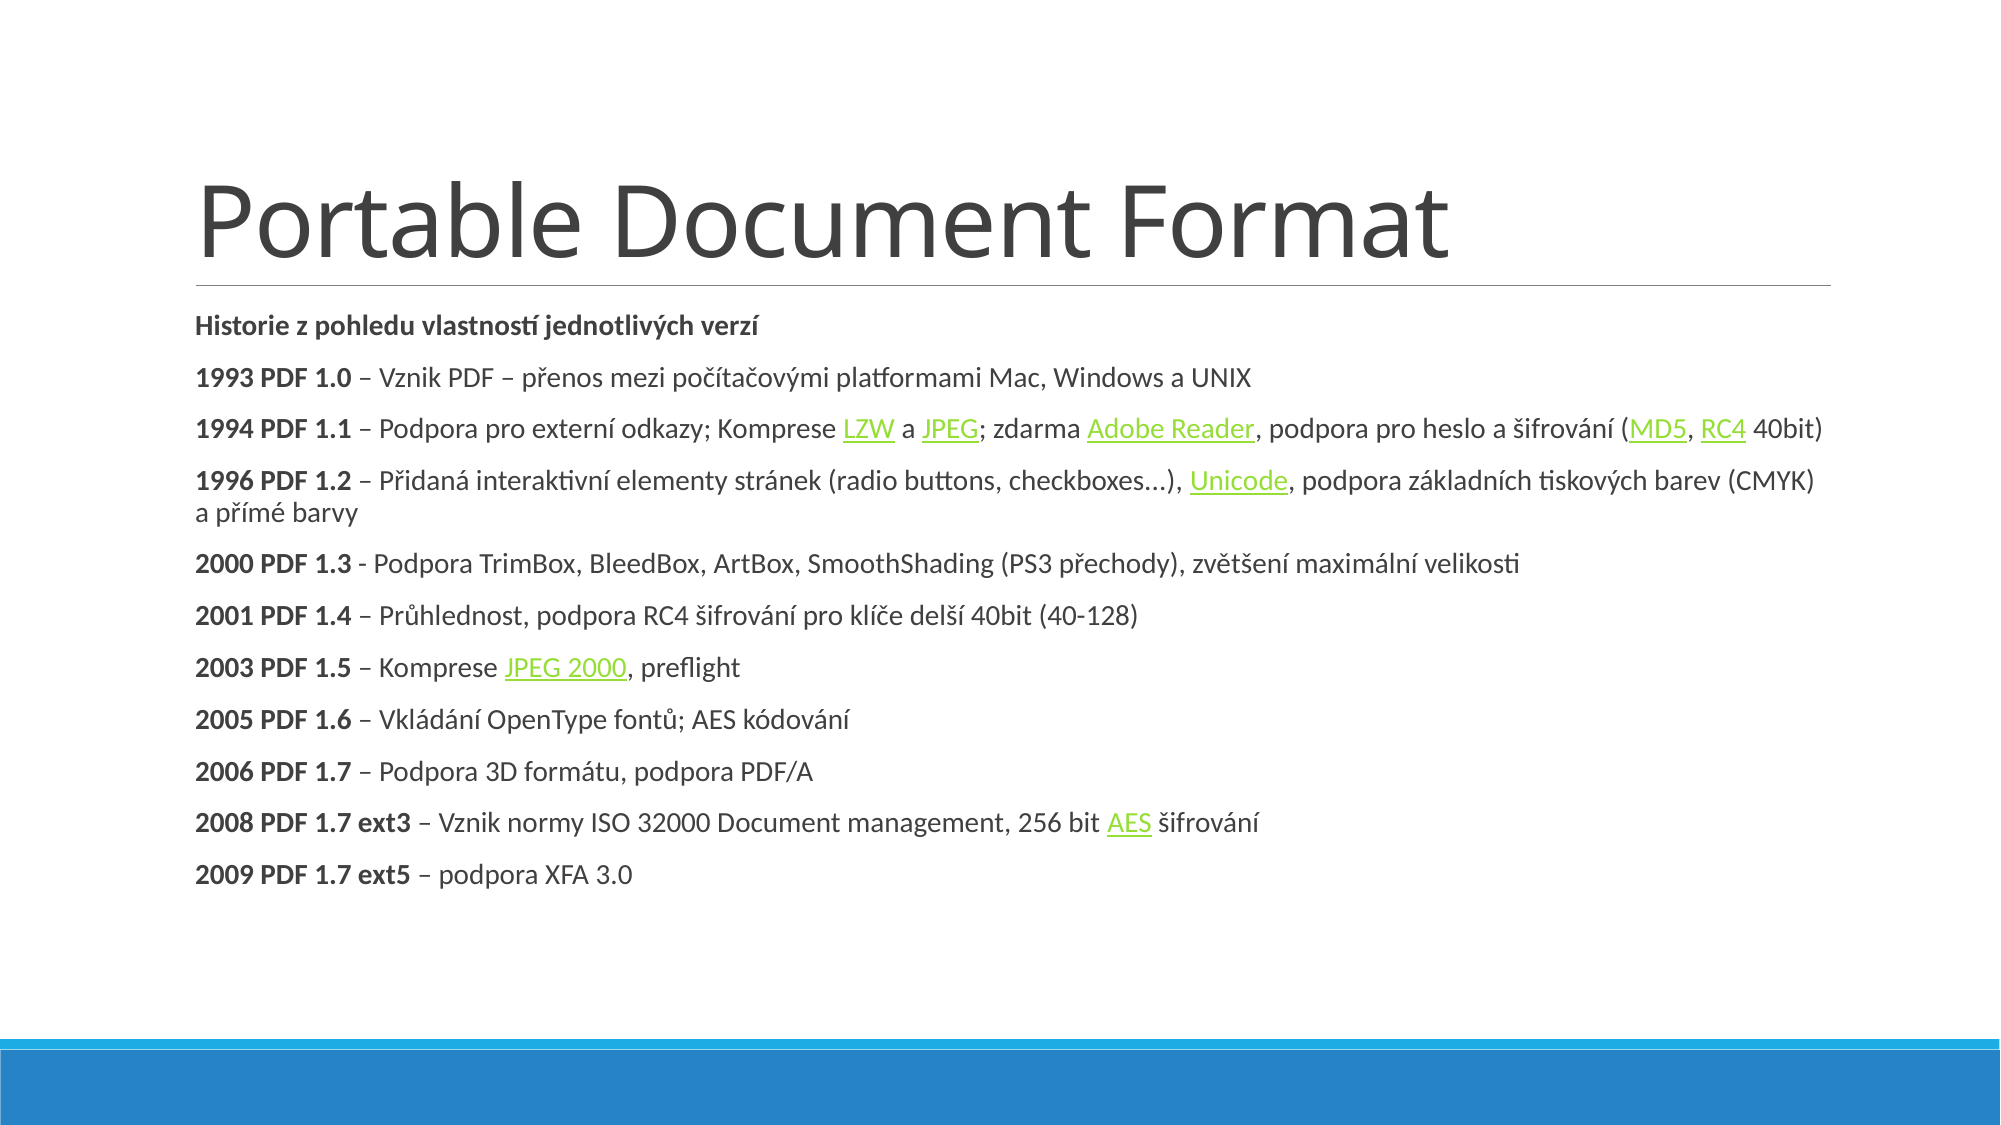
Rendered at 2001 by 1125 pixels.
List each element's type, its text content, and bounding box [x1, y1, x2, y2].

list Historie z pohledu vlastností jednotlivých verzí 1993 PDF 1.0 – Vznik PDF – přenos mezi počítačovými platformami Mac, Windows a UNIX 1994 PDF 1.1 – Podpora pro externí odkazy; Komprese LZW a JPEG; zdarma Adobe Reader, podpora pro heslo a šifrování (MD5, RC4 40bit) 1996 PDF 1.2 – Přidaná interaktivní elementy stránek (radio buttons, checkboxes...), Unicode, podpora základních tiskových barev (CMYK) a přímé barvy 2000 PDF 1.3 - Podpora TrimBox, BleedBox, ArtBox, SmoothShading (PS3 přechody), zvětšení maximální velikosti 2001 PDF 1.4 – Průhlednost, podpora RC4 šifrování pro klíče delší 40bit (40-128) 2003 PDF 1.5 – Komprese JPEG 2000, preflight 2005 PDF 1.6 – Vkládání OpenType fontů; AES kódování 2006 PDF 1.7 – Podpora 3D formátu, podpora PDF/A 2008 PDF 1.7 ext3 – Vznik normy ISO 32000 Document management, 256 bit AES šifrování 2009 PDF 1.7 ext5 – podpora XFA 3.0 [180, 302, 1830, 963]
title Portable Document Format [180, 47, 1830, 285]
